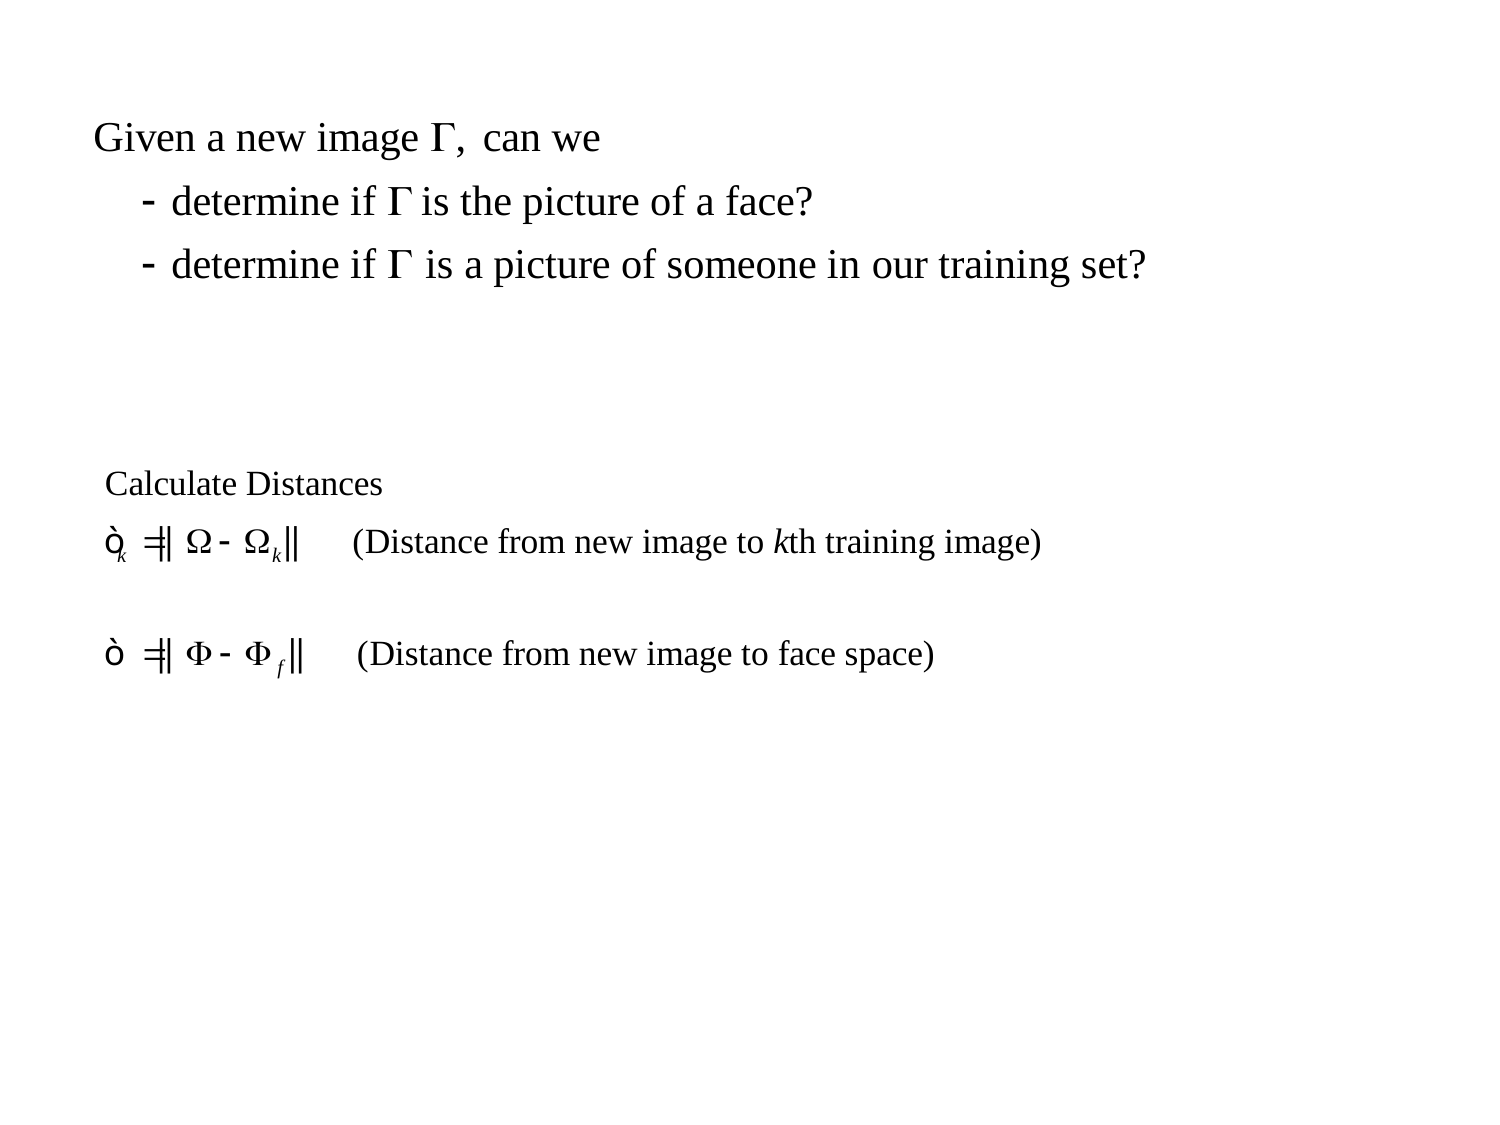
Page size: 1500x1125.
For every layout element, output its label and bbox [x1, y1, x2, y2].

text_box [87, 112, 1153, 297]
text_box [99, 462, 1049, 688]
